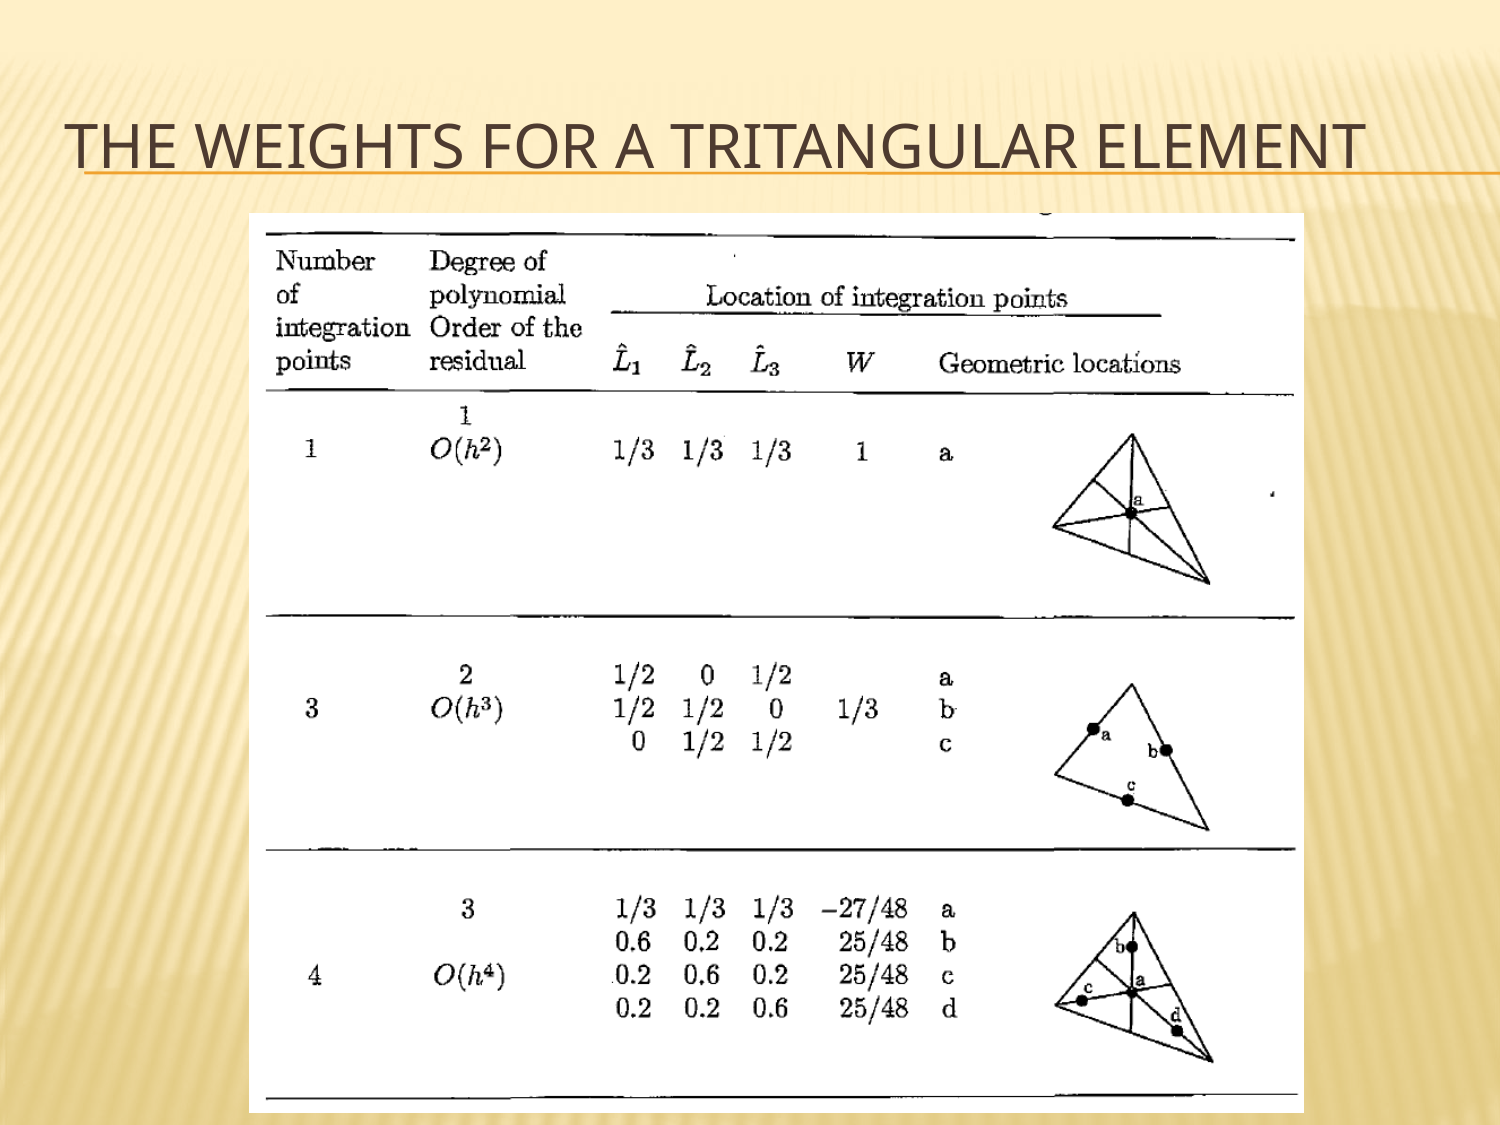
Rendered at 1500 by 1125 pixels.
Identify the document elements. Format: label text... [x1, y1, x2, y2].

picture [249, 212, 1305, 1113]
title The weights for a TRItangular element [50, 75, 1475, 213]
